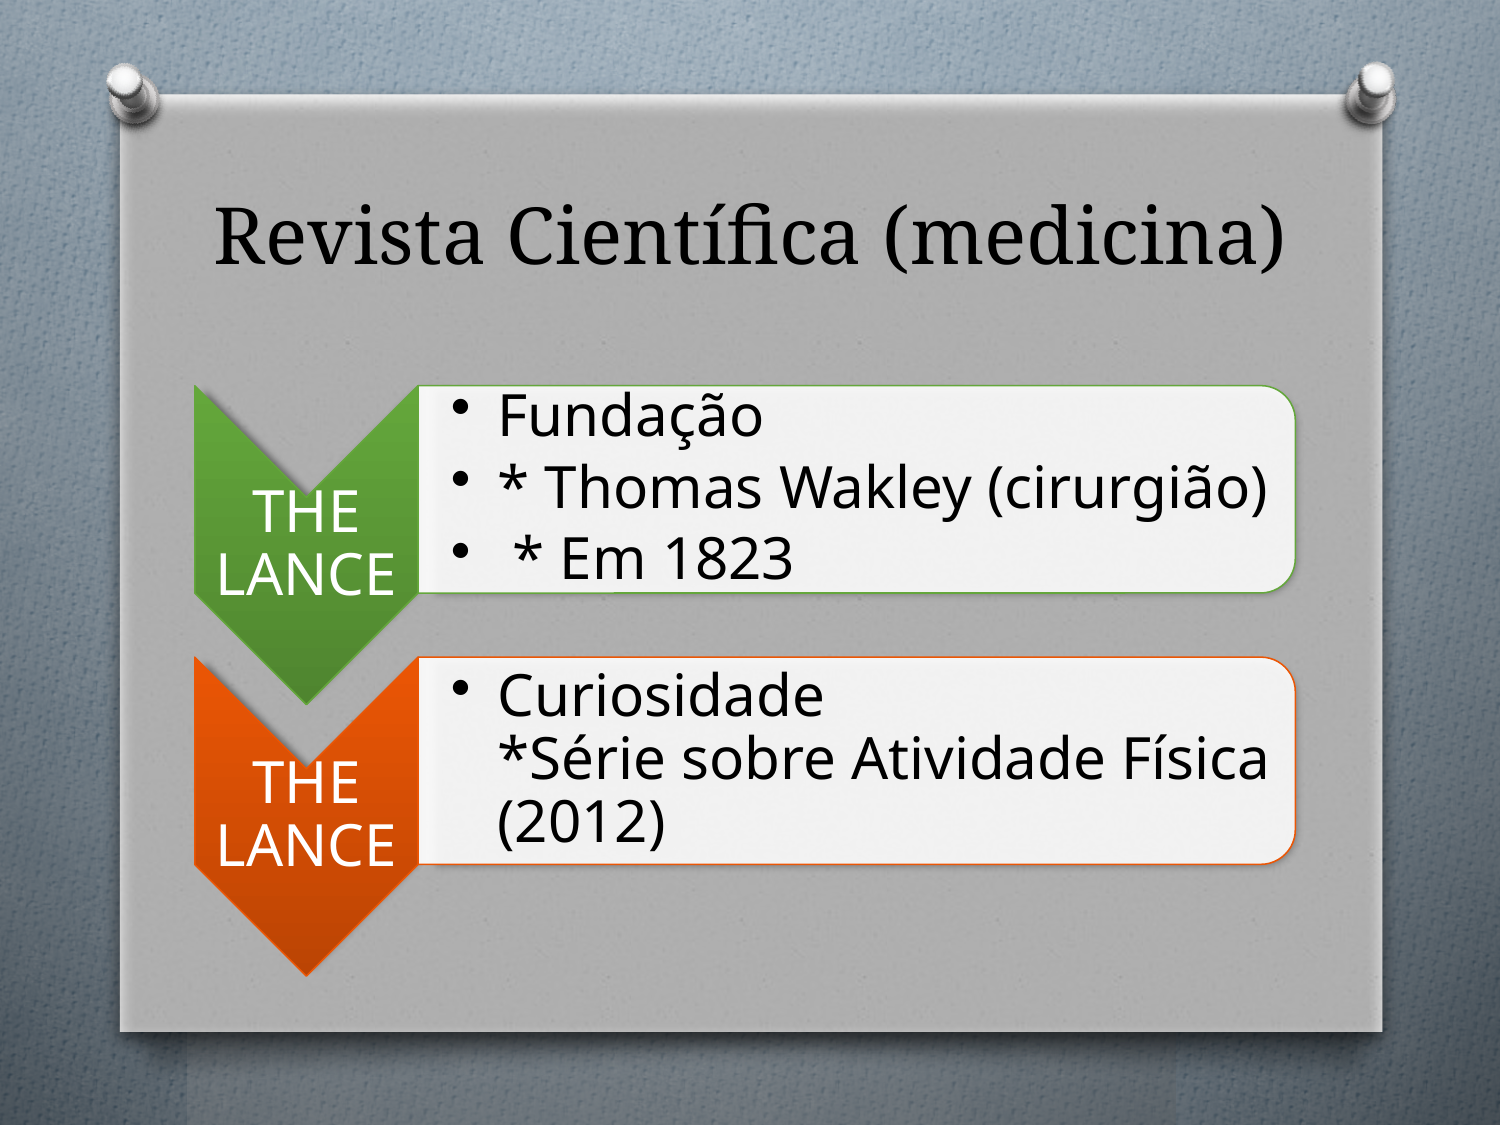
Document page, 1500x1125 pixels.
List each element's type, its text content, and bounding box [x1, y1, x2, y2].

picture [75, 29, 198, 153]
picture [1317, 35, 1439, 156]
title Revista Científica (medicina) [179, 134, 1323, 332]
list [194, 385, 1296, 977]
